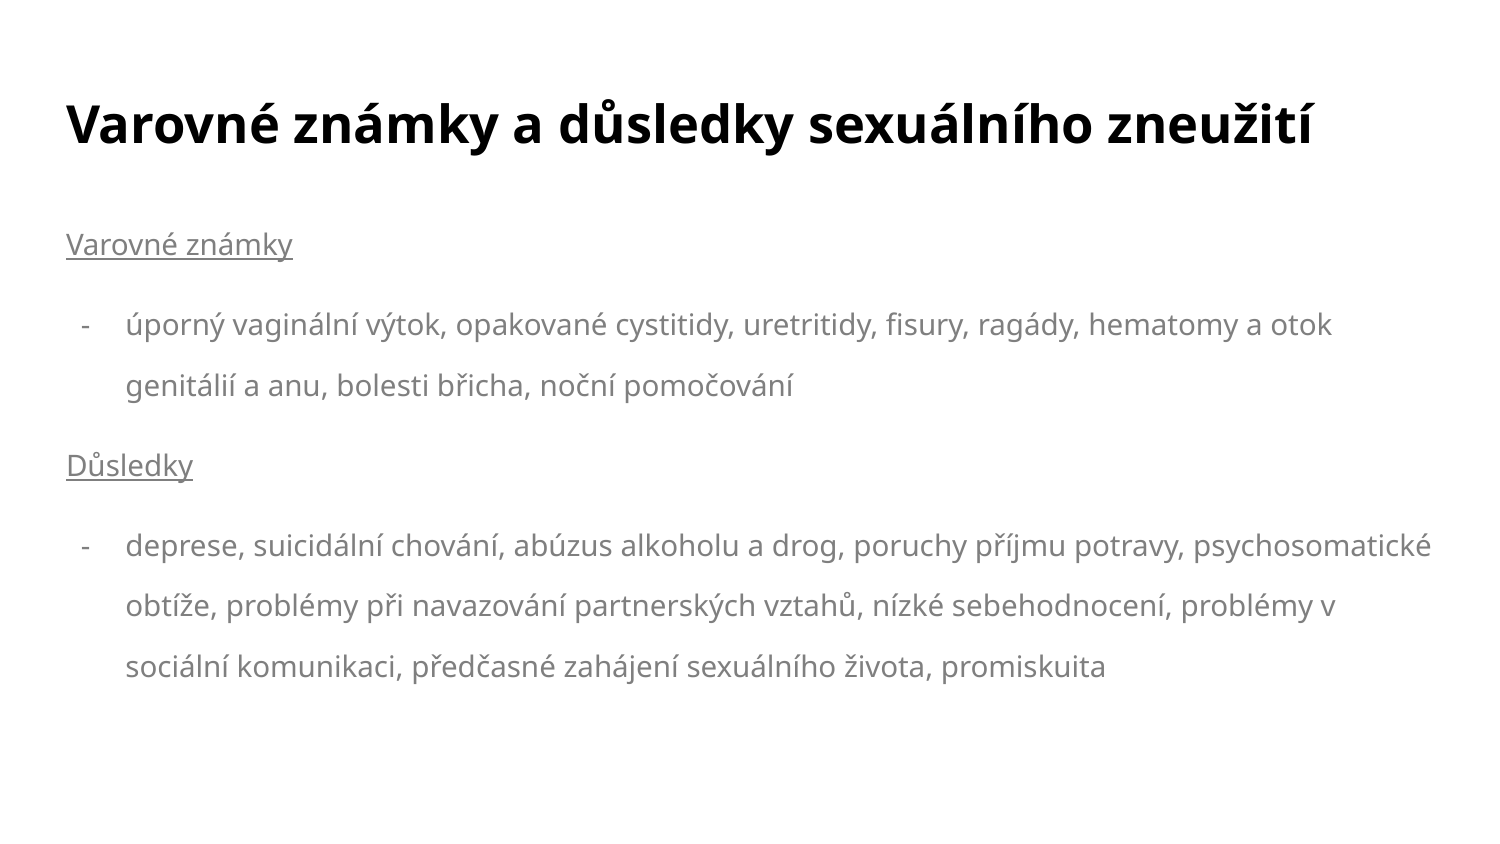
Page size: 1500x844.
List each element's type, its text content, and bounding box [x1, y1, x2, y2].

title Varovné známky a důsledky sexuálního zneužití [51, 72, 1449, 176]
list Varovné známky úporný vaginální výtok, opakované cystitidy, uretritidy, fisury, ragády, hematomy a otok genitálií a anu, bolesti břicha, noční pomočování Důsledky deprese, suicidální chování, abúzus alkoholu a drog, poruchy příjmu potravy, psychosomatické obtíže, problémy při navazování partnerských vztahů, nízké sebehodnocení, problémy v sociální komunikaci, předčasné zahájení sexuálního života, promiskuita [51, 189, 1449, 750]
